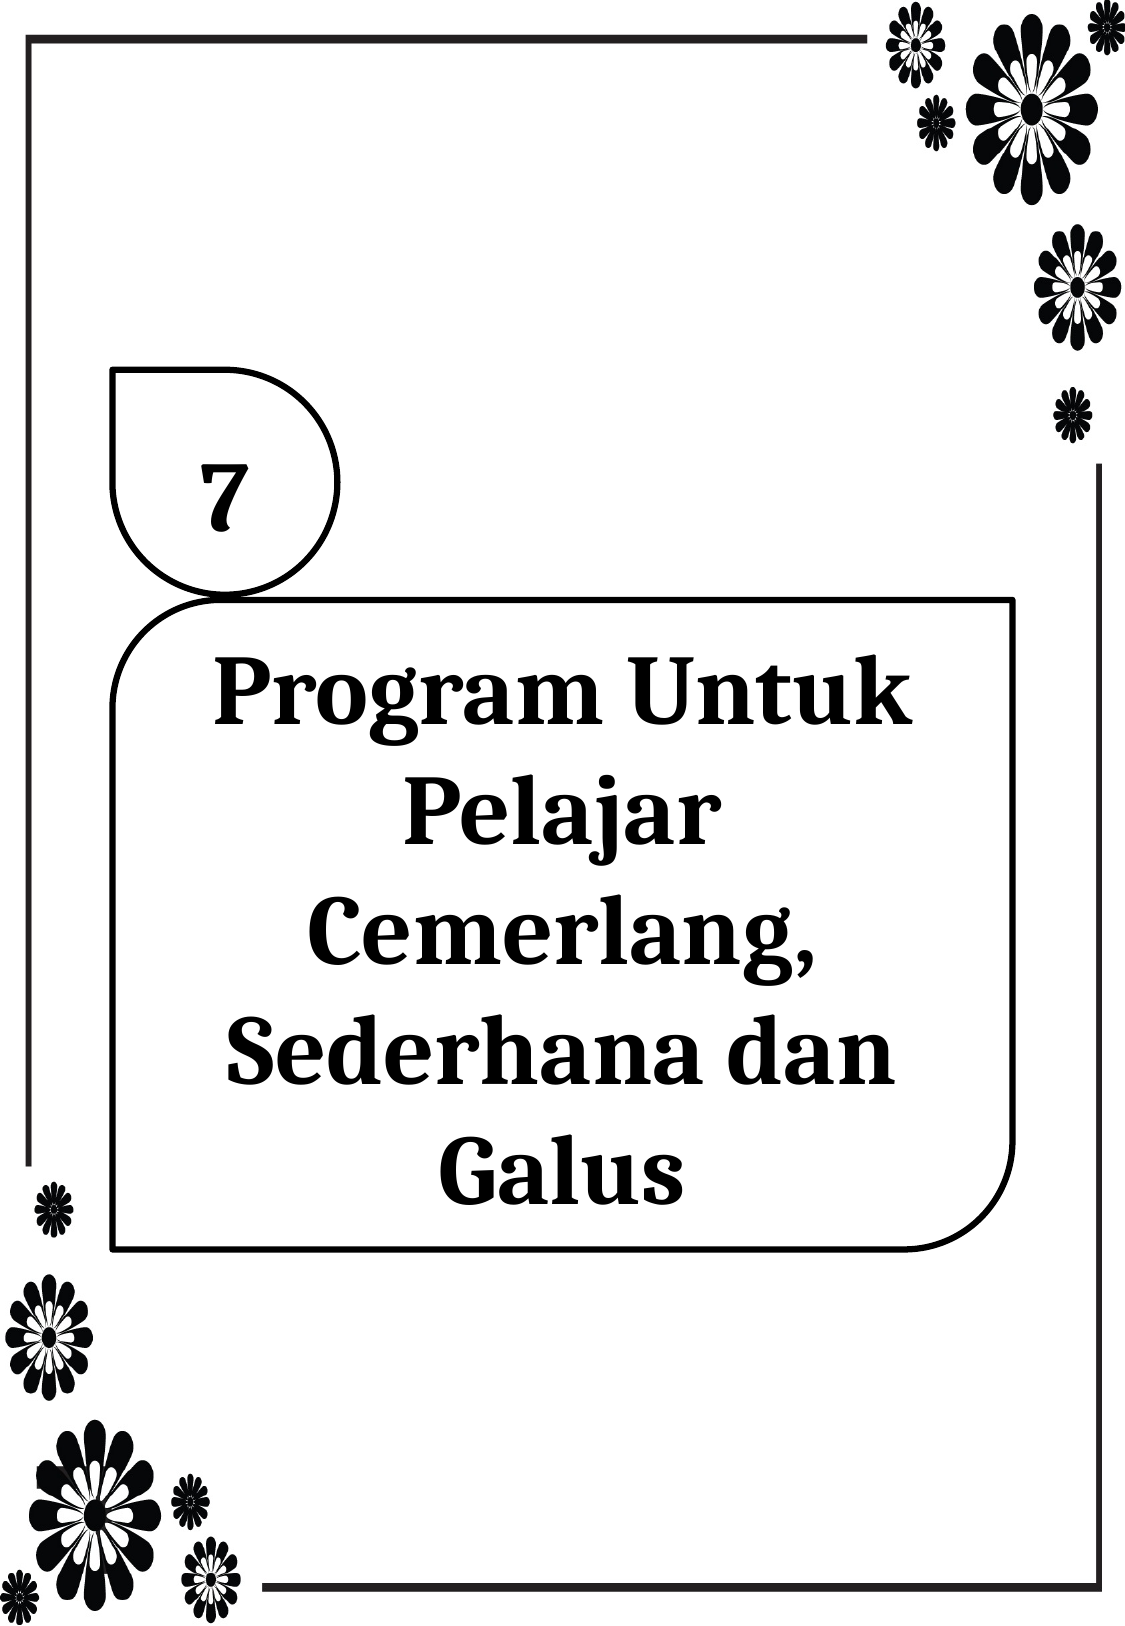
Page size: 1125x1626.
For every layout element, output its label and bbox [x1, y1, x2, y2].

picture [0, 0, 1125, 1625]
text_box [112, 369, 1013, 1250]
